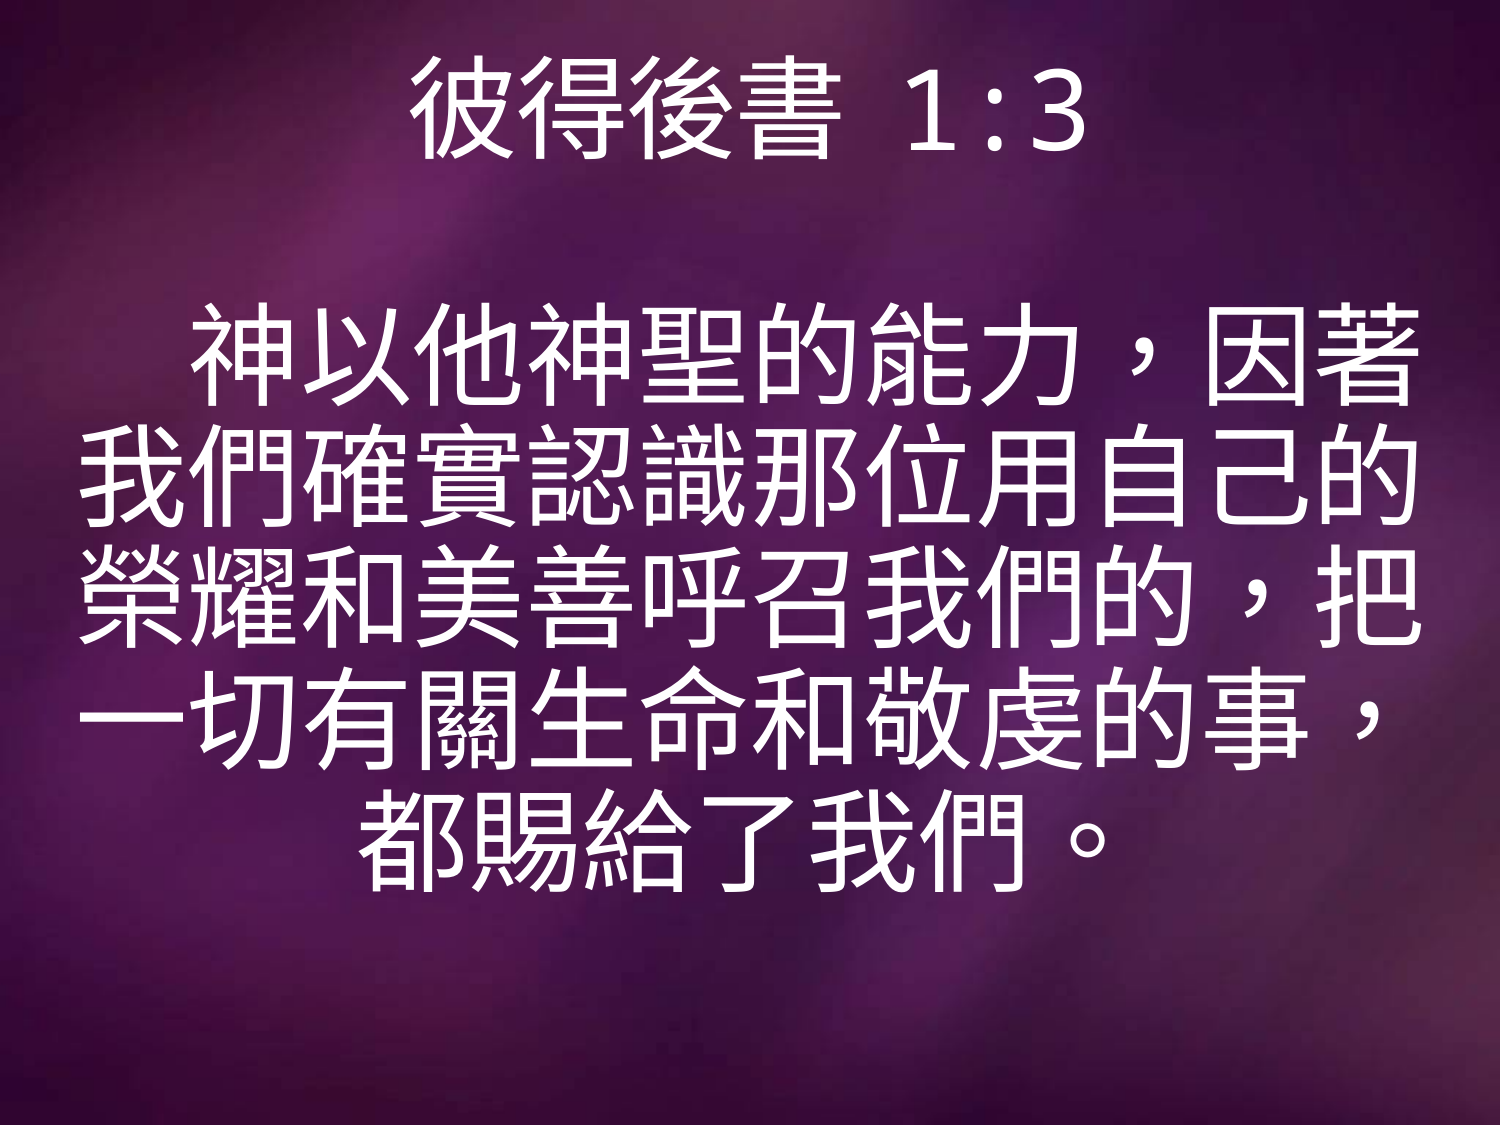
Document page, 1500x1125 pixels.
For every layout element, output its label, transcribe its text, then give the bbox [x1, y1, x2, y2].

list 神以他神聖的能力，因著我們確實認識那位用自己的榮耀和美善呼召我們的，把一切有關生命和敬虔的事，都賜給了我們。 [62, 299, 1438, 914]
picture [0, 0, 1500, 1125]
title 彼得後書 1:3 [62, 37, 1438, 174]
